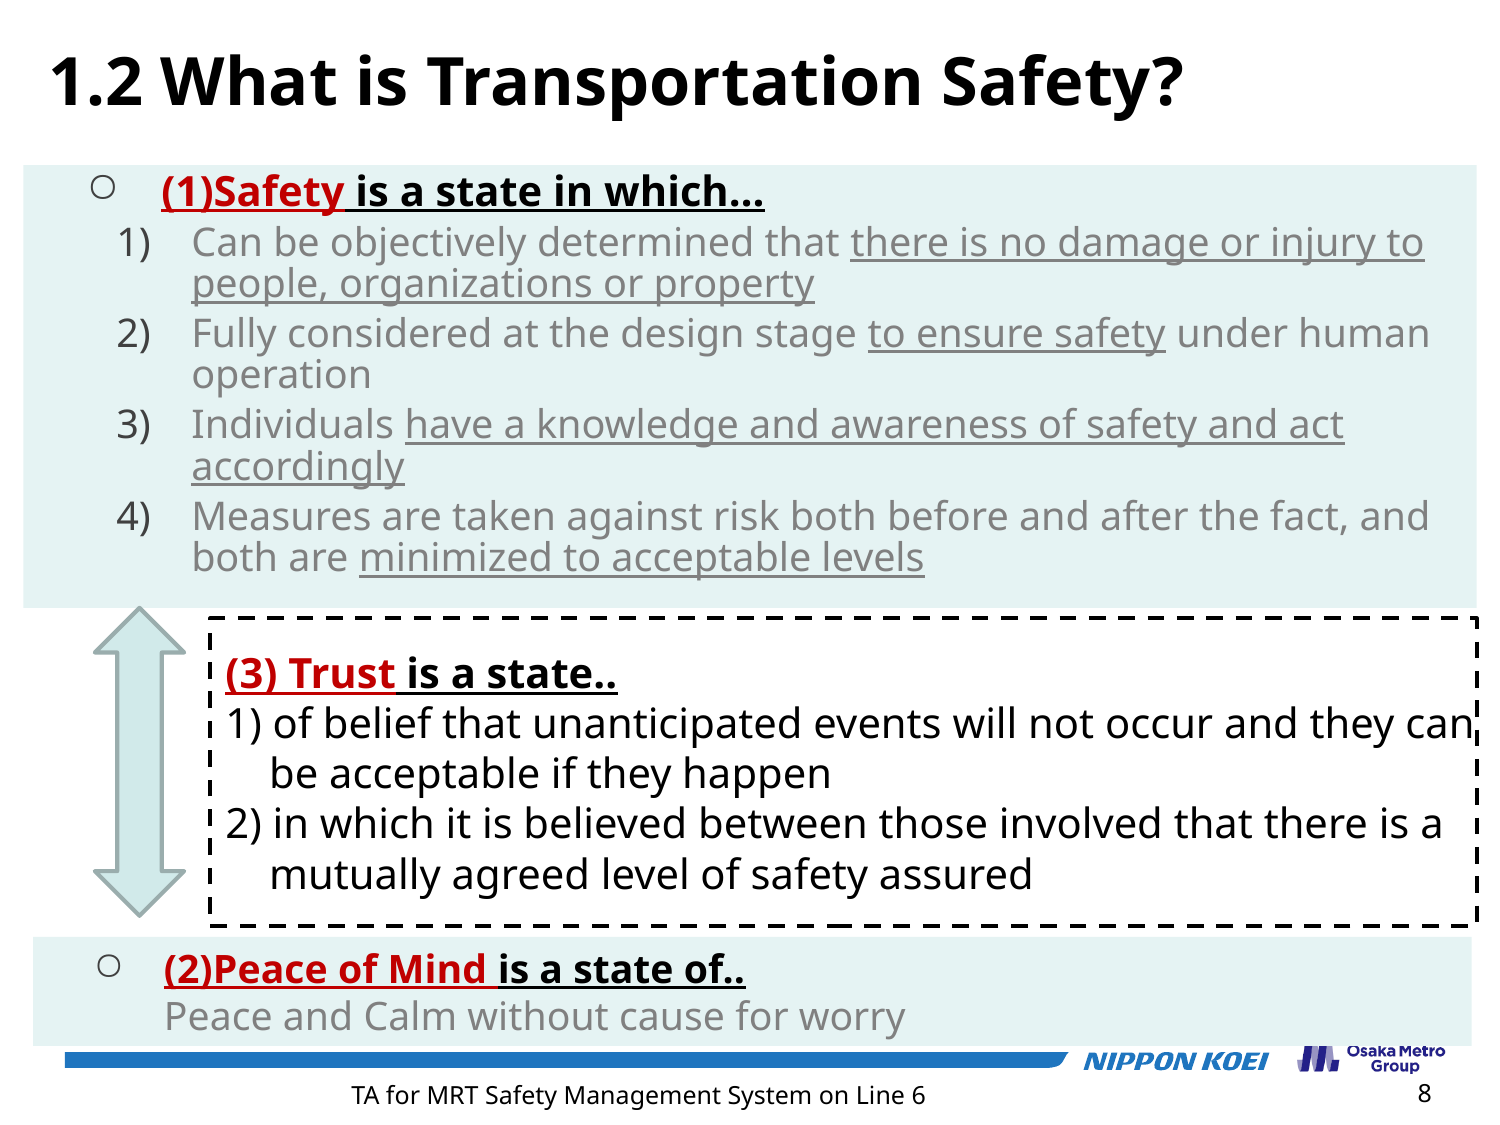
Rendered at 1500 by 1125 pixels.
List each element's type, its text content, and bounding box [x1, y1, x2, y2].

text_box 1.2 What is Transportation Safety? [33, 30, 1404, 166]
picture [1284, 1046, 1459, 1085]
text_box (3) Trust is a state.. 1) of belief that unanticipated events will not occur and they can be acceptable if they happen 2) in which it is believed between those involved that there is a mutually agreed level of safety assured [208, 616, 1479, 928]
text_box (2)Peace of Mind is a state of.. Peace and Calm without cause for worry [33, 936, 1472, 1046]
footer TA for MRT Safety Management System on Line 6 [336, 1071, 1129, 1118]
slide_number 8 [1303, 1070, 1448, 1117]
list (1)Safety is a state in which… Can be objectively determined that there is no damage or injury to people, organizations or property Fully considered at the design stage to ensure safety under human operation Individuals have a knowledge and awareness of safety and act accordingly Measures are taken against risk both before and after the fact, and both are minimized to acceptable levels [23, 164, 1477, 609]
text_box [92, 605, 187, 918]
